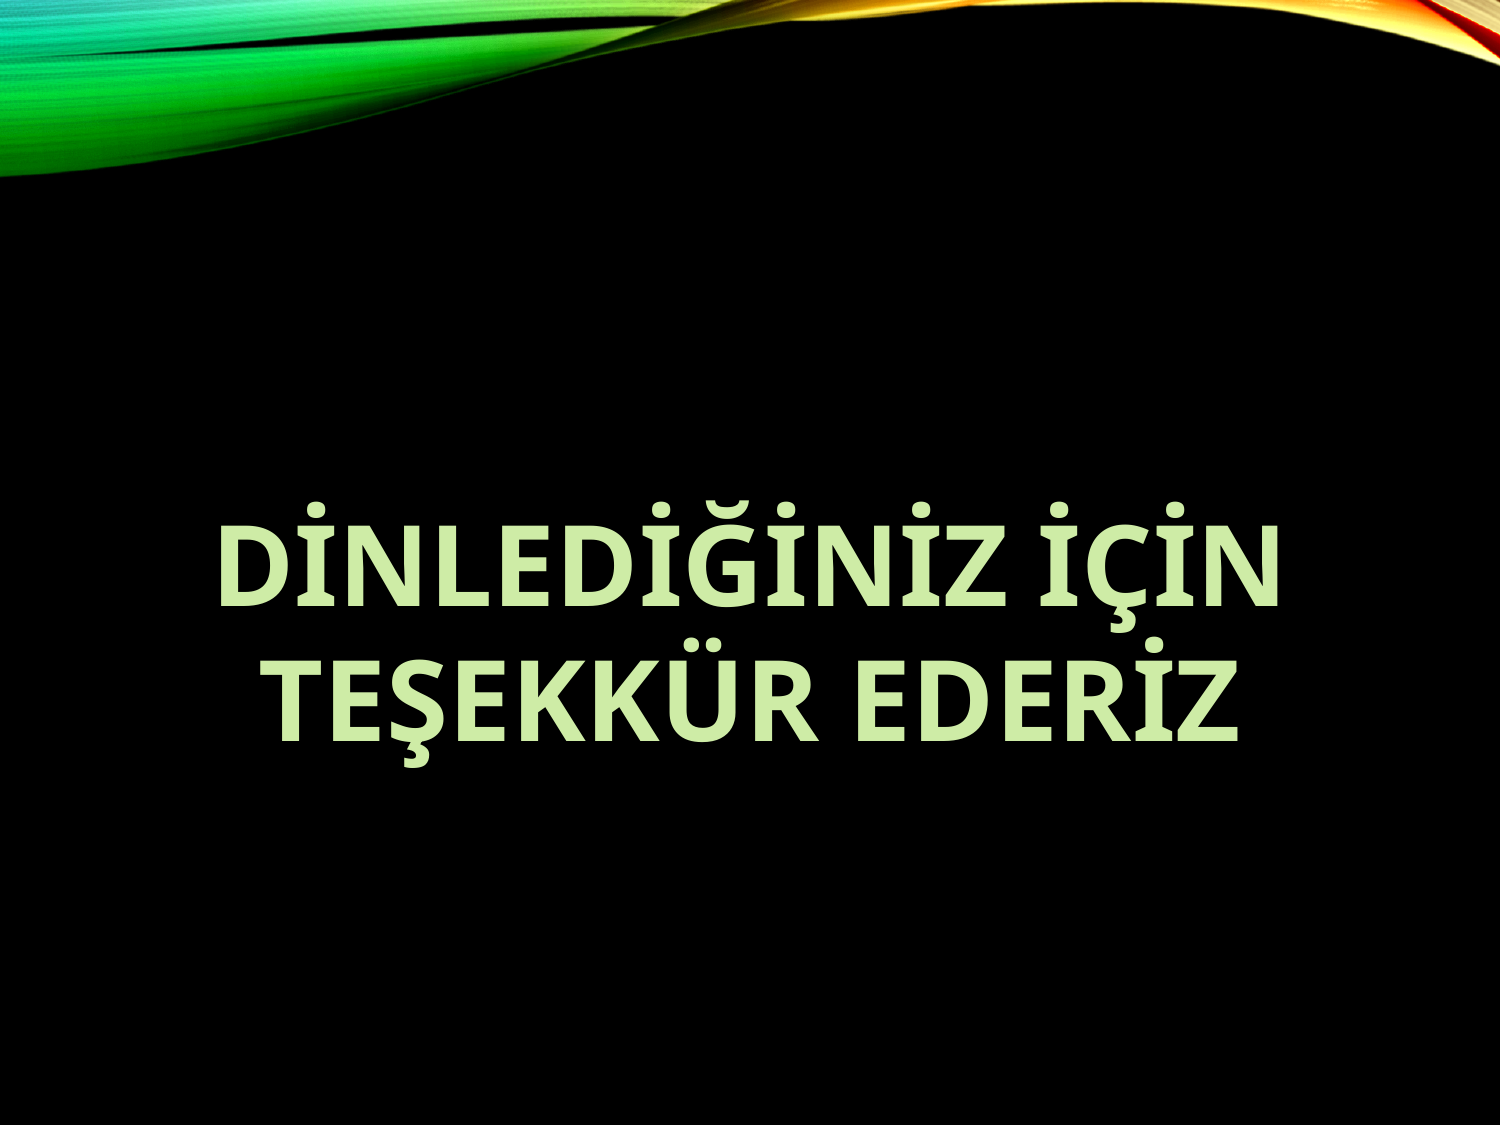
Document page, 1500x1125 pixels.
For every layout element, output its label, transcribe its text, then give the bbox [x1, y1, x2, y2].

picture [0, 0, 1500, 178]
text_box DİNLEDİĞİNİZ İÇİN TEŞEKKÜR EDERİZ [196, 486, 1304, 772]
